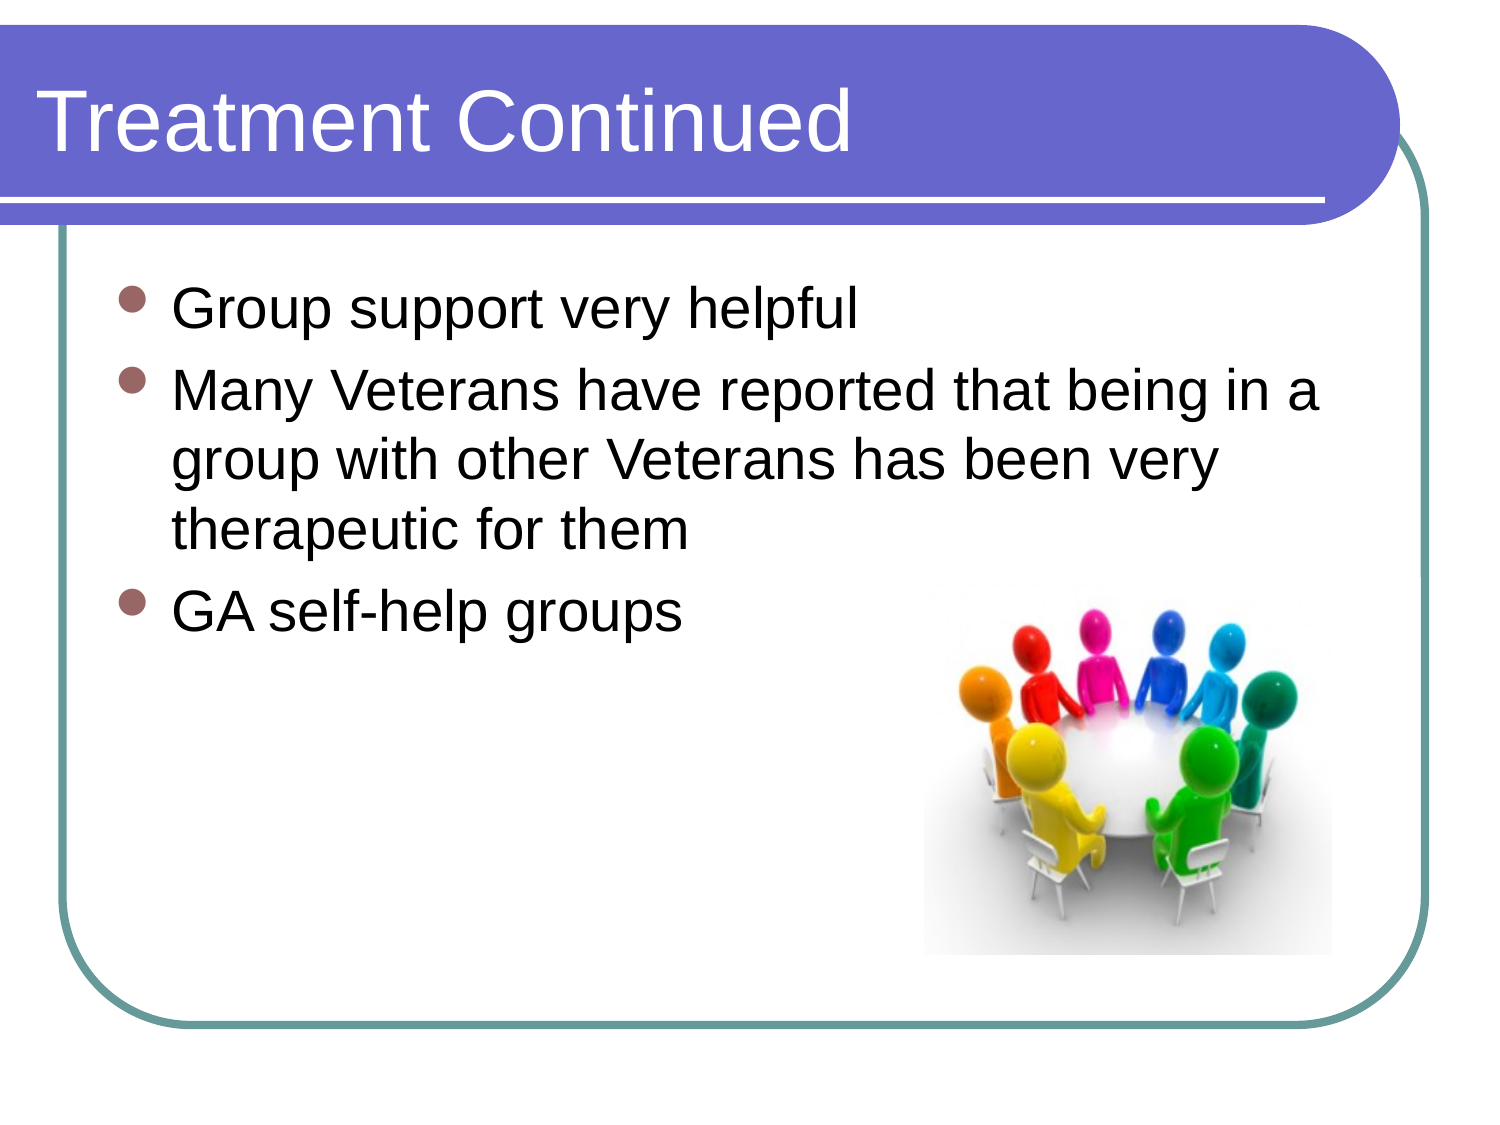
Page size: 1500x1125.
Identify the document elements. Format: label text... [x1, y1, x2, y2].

list Group support very helpful Many Veterans have reported that being in a group with other Veterans has been very therapeutic for them GA self-help groups [99, 262, 1401, 988]
picture [924, 574, 1332, 955]
title Treatment Continued [20, 112, 1336, 226]
